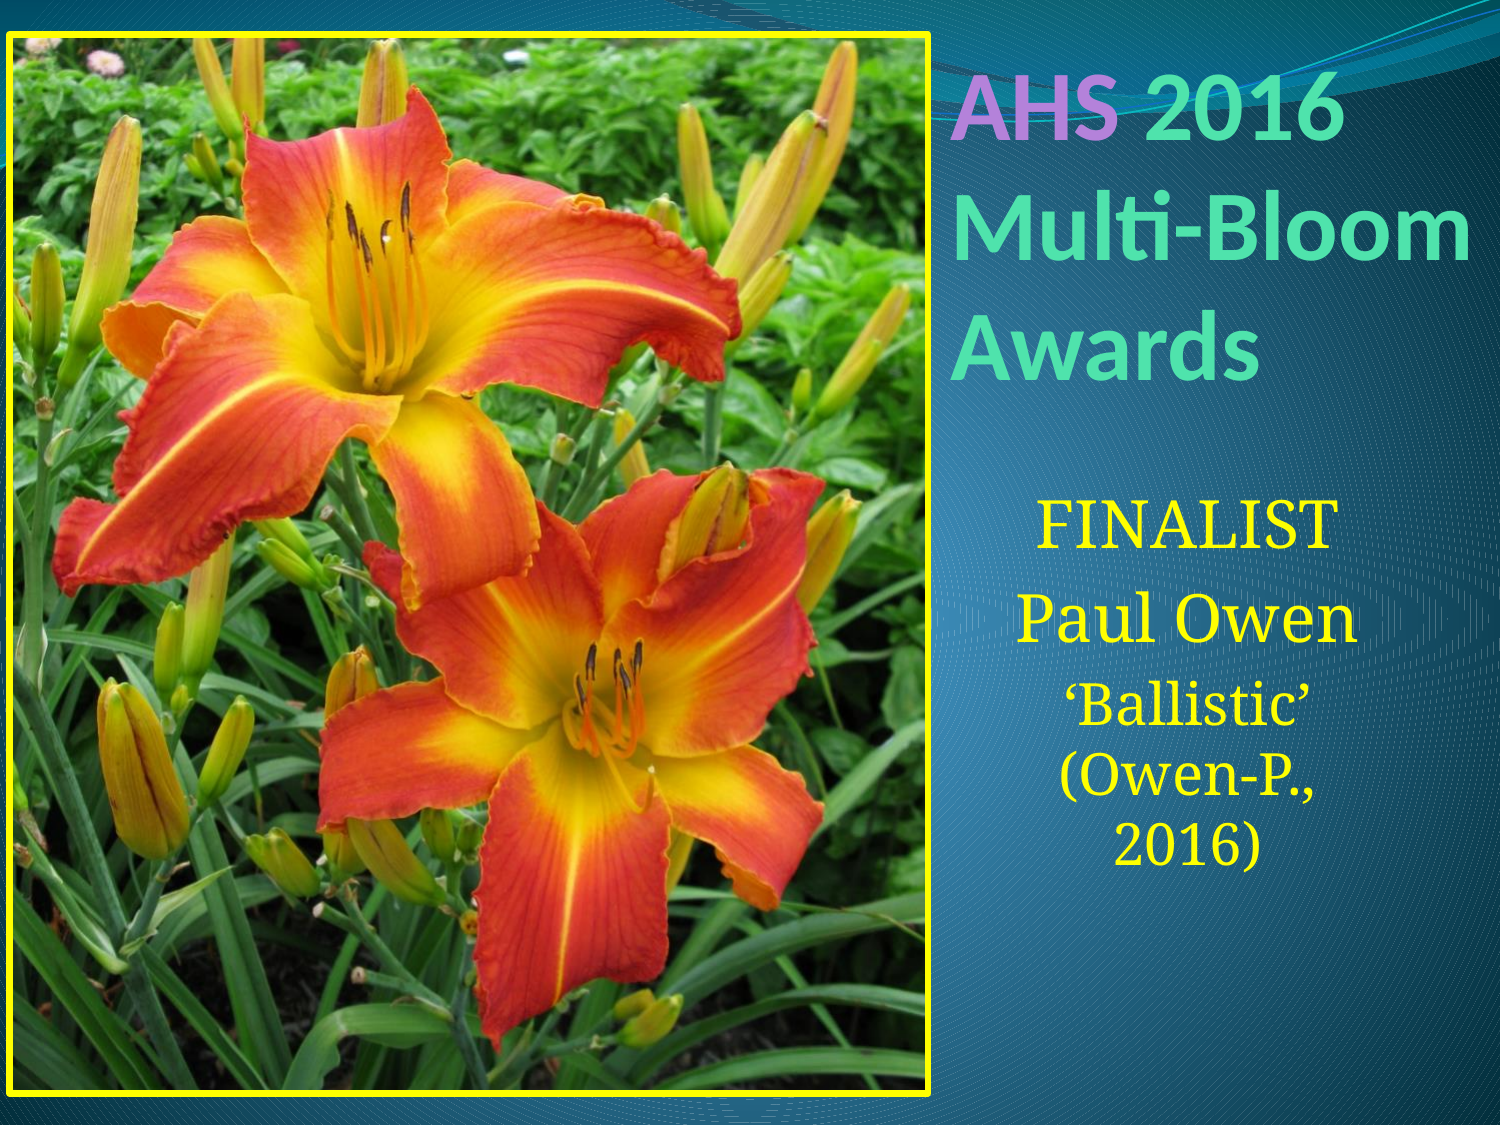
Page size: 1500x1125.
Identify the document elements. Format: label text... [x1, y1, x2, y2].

picture [12, 37, 926, 1091]
list FINALIST Paul Owen ‘Ballistic’ (Owen-P., 2016) [975, 474, 1400, 850]
title AHS 2016 Multi-Bloom Awards [950, 24, 1500, 400]
